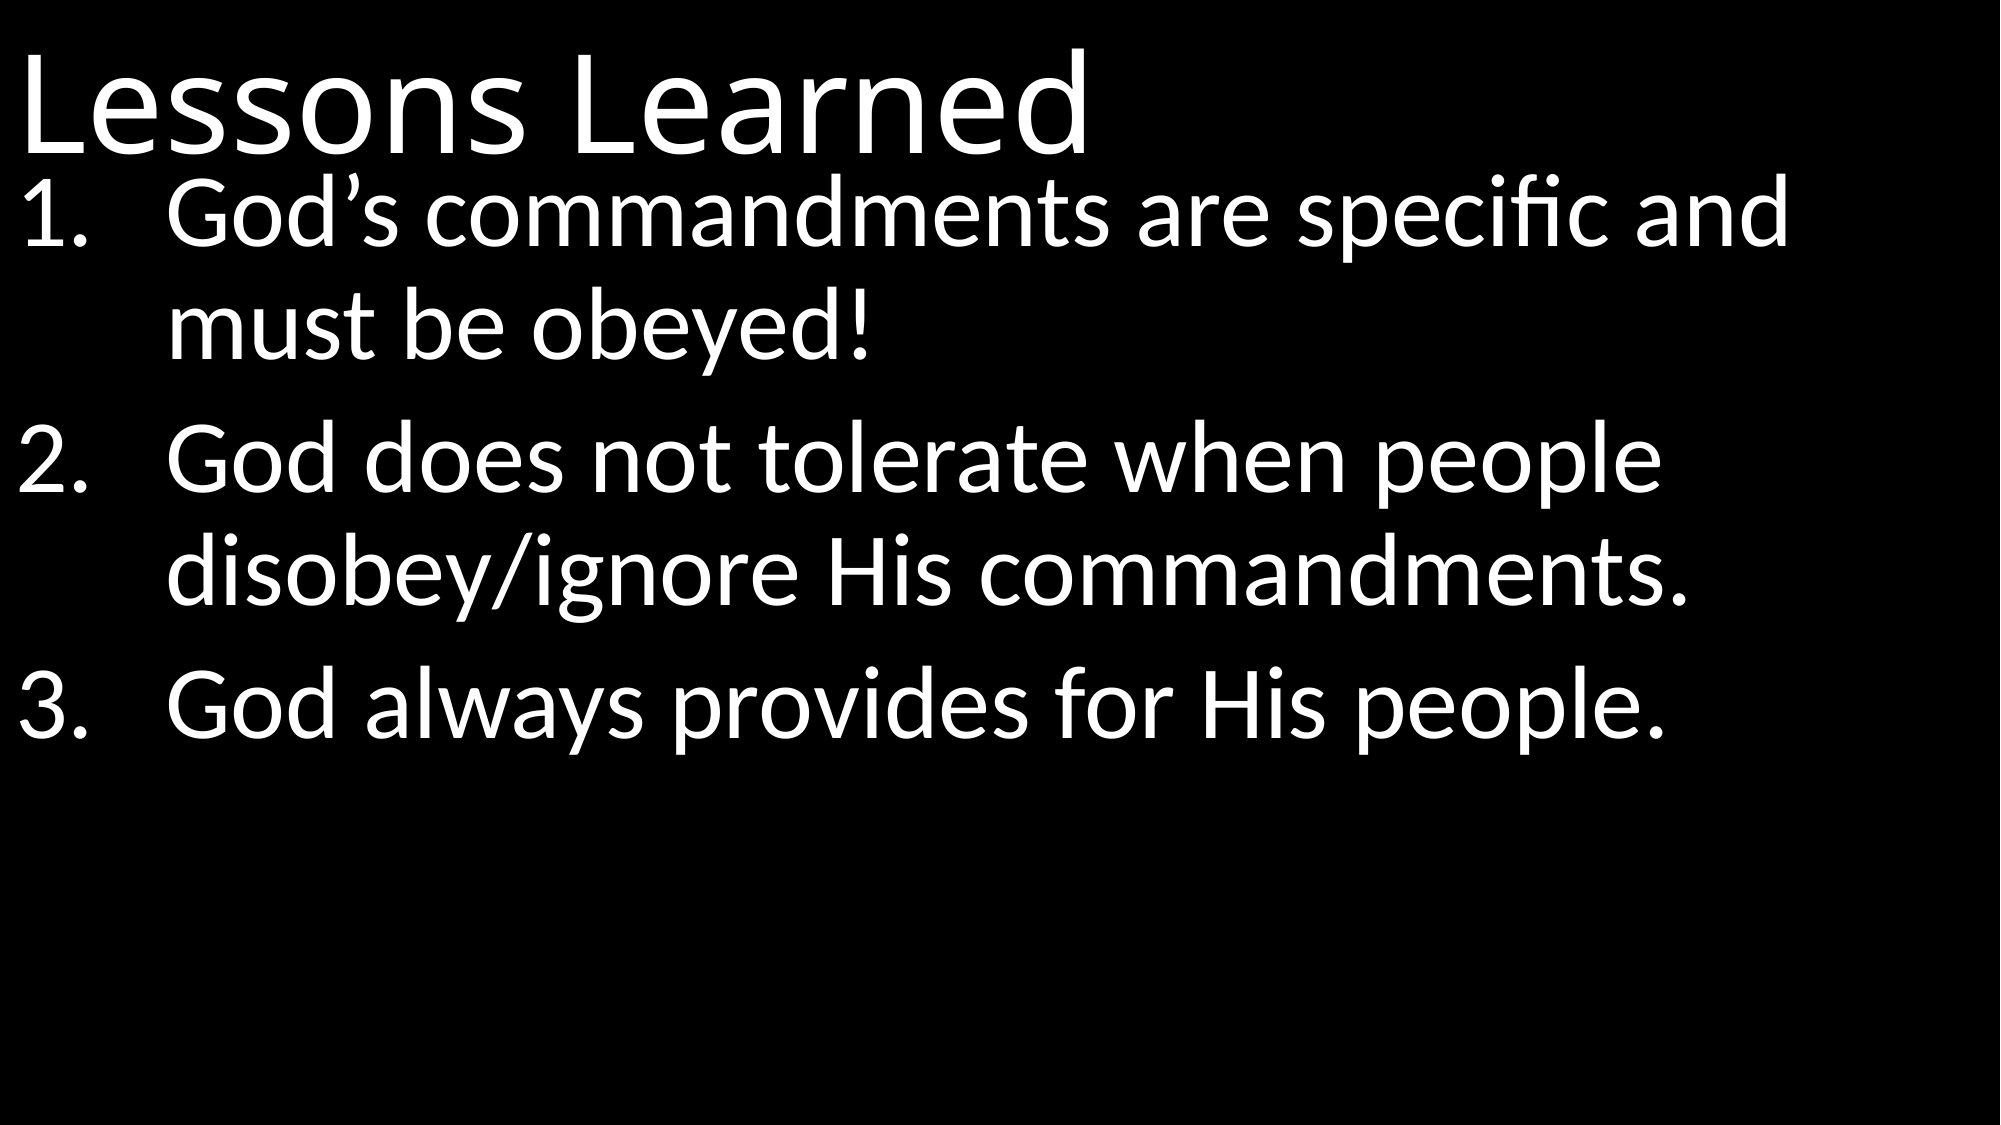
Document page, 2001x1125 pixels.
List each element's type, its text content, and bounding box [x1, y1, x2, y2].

list God’s commandments are specific and must be obeyed! God does not tolerate when people disobey/ignore His commandments. God always provides for His people. [0, 149, 2000, 1125]
title Lessons Learned [0, 0, 2000, 149]
